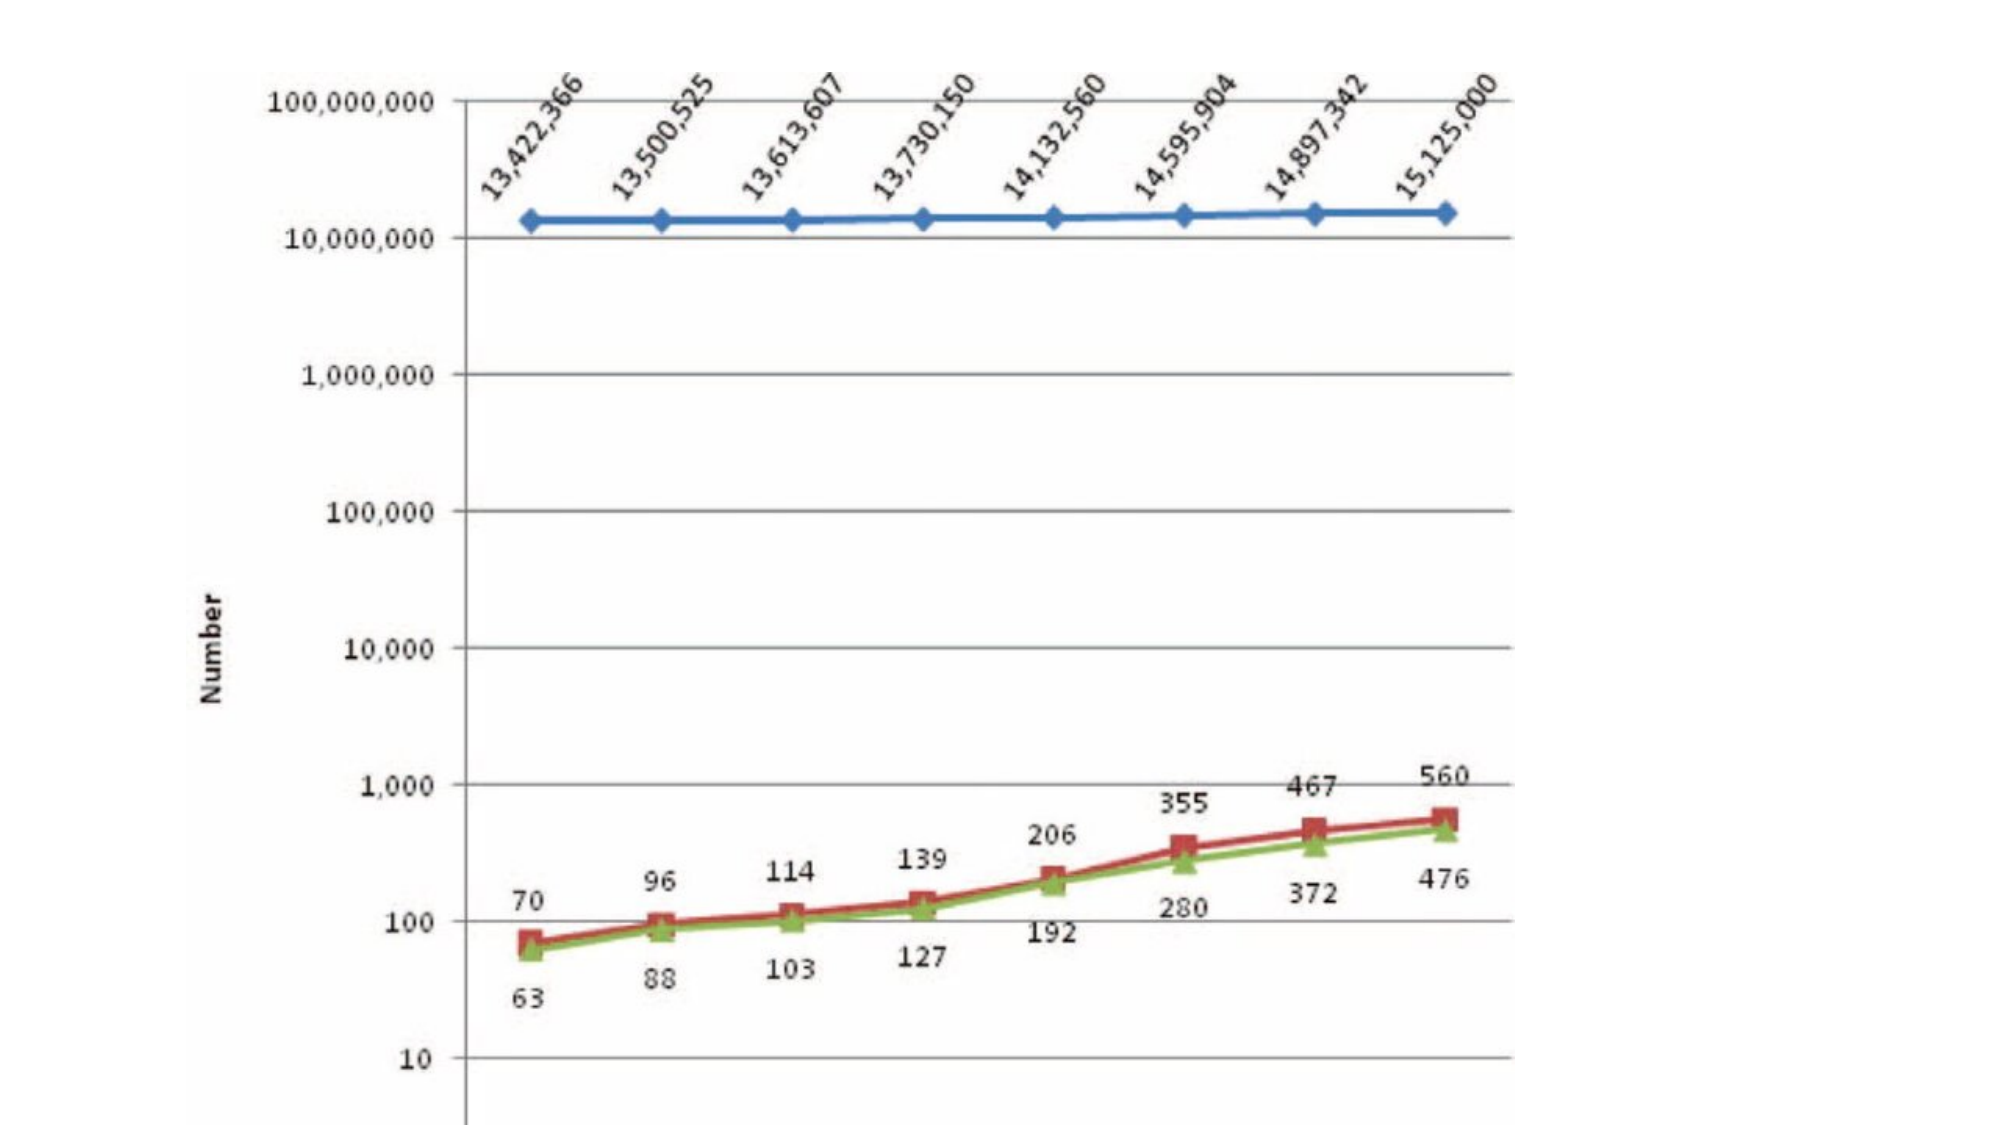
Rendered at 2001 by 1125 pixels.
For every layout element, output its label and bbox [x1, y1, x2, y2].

picture [185, 72, 1515, 1125]
